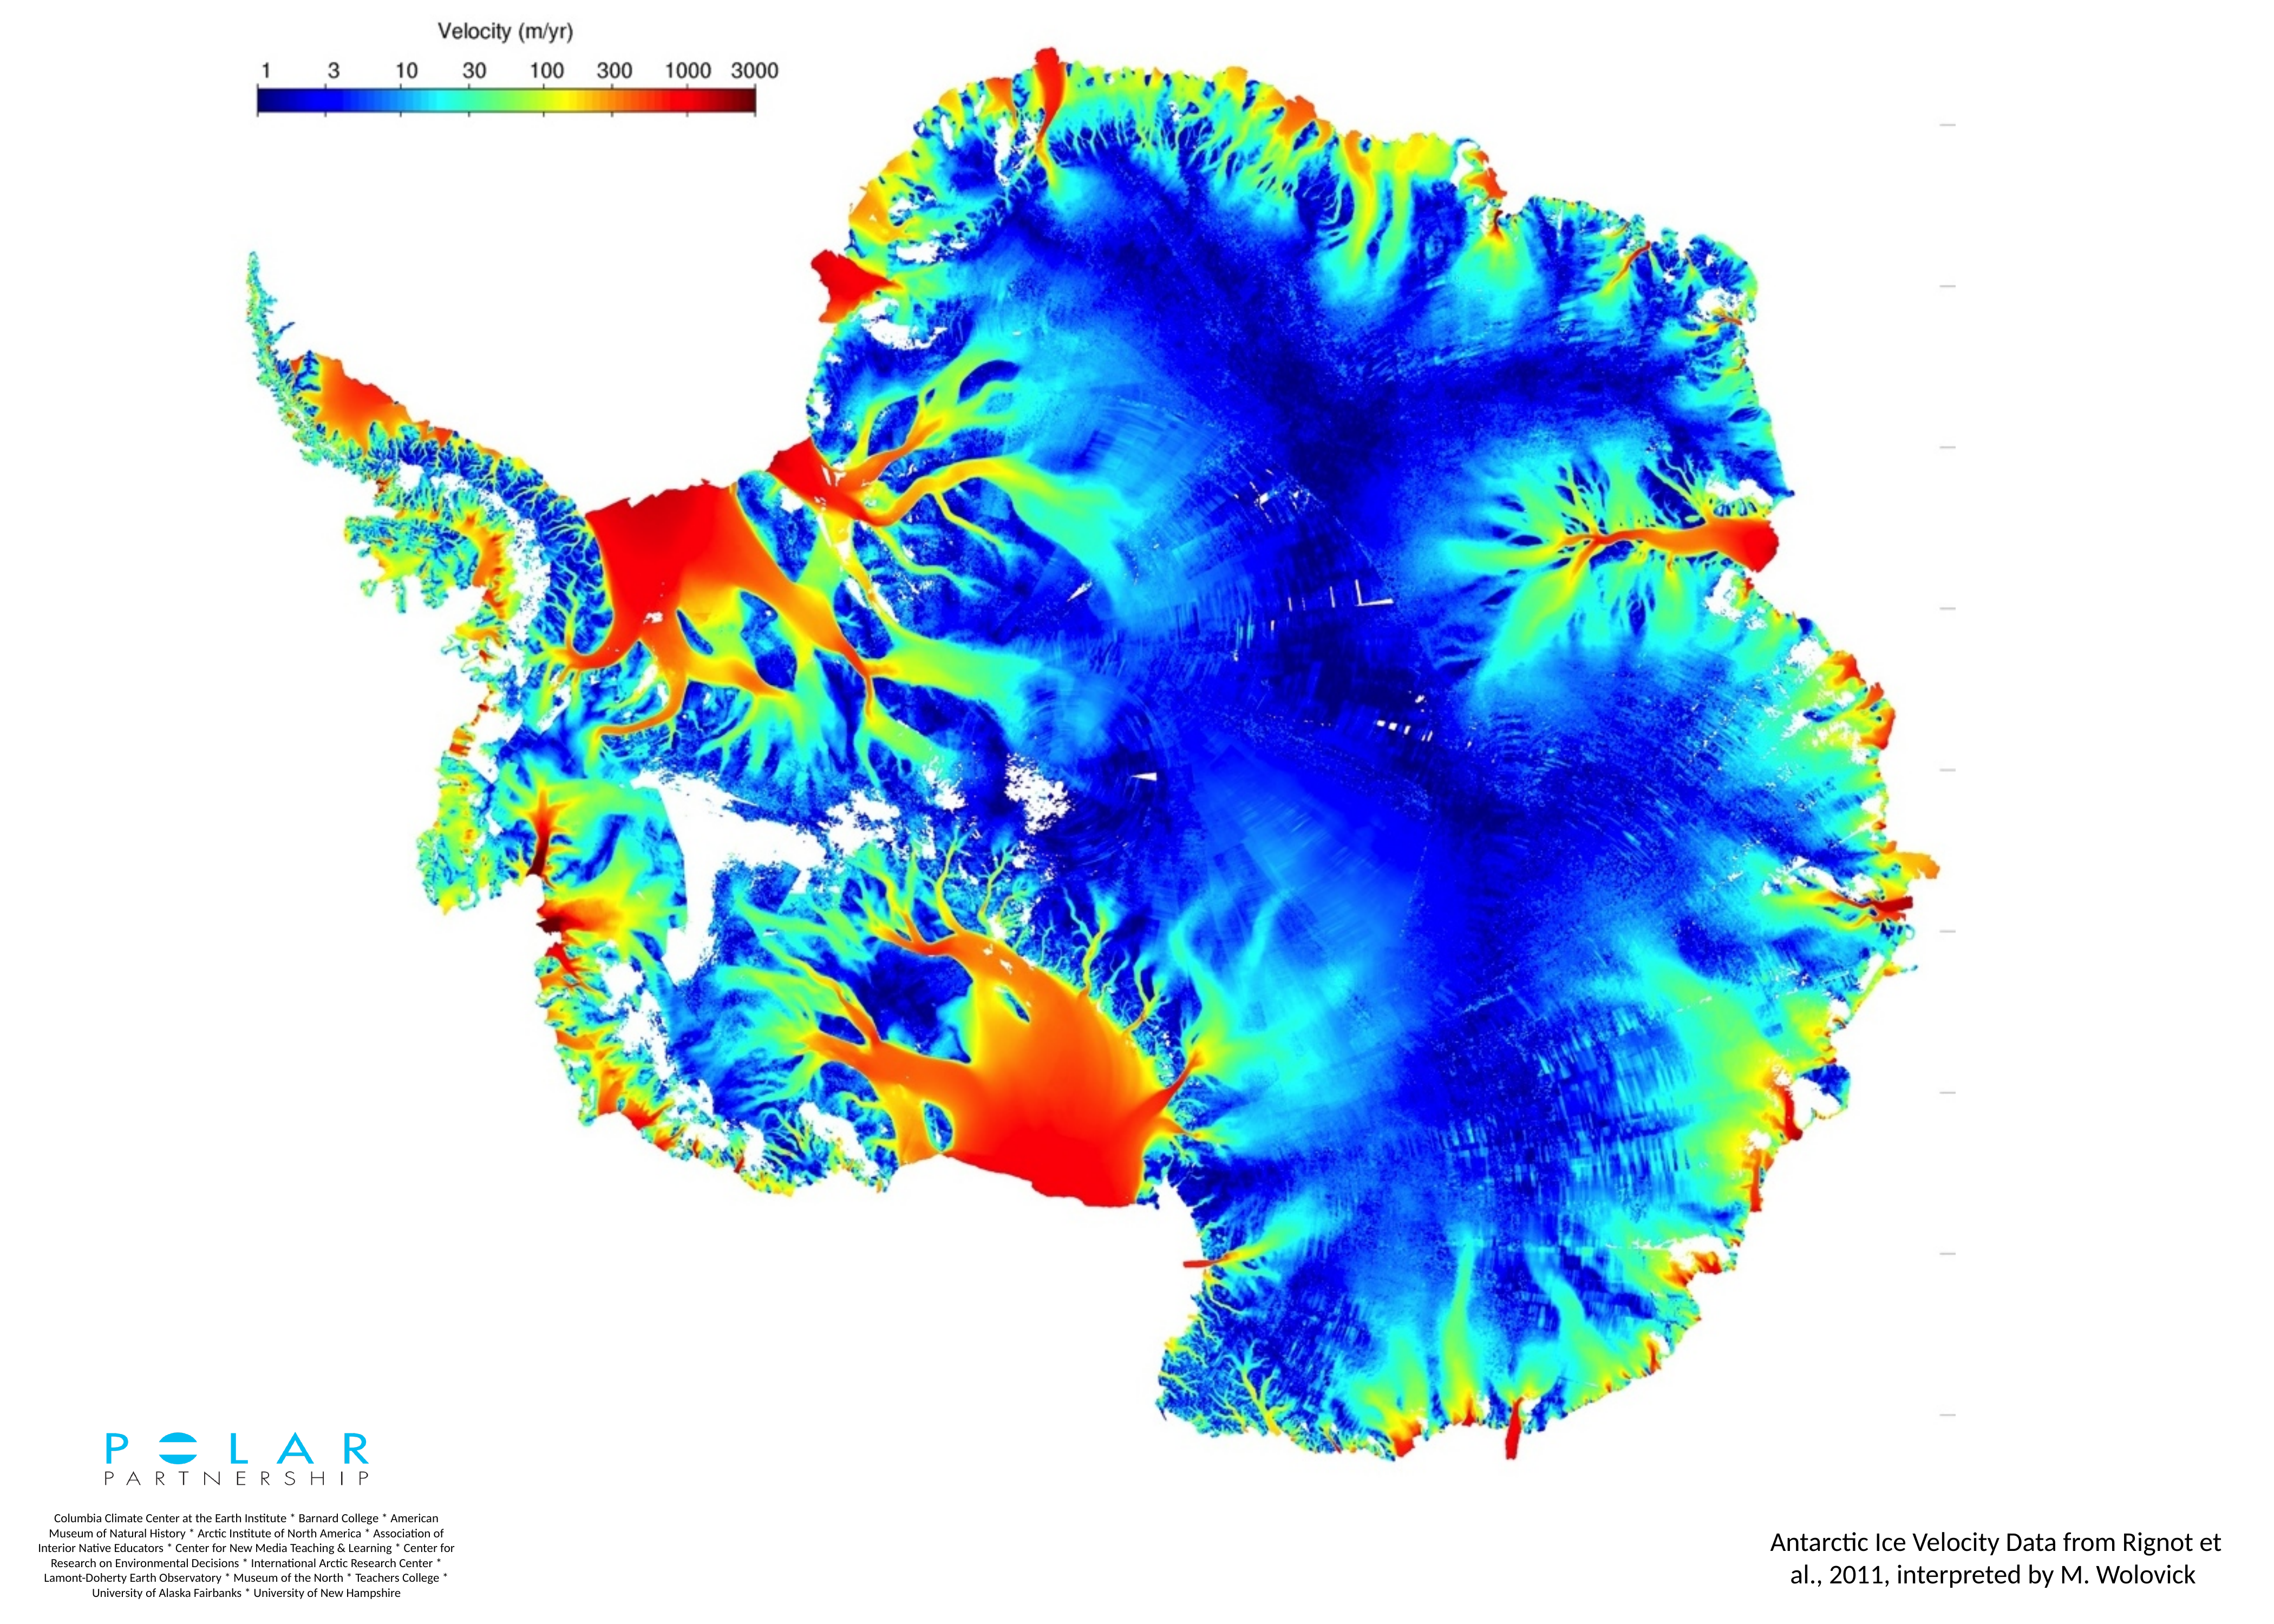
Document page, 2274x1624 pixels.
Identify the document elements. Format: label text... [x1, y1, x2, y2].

text_box Columbia Climate Center at the Earth Institute * Barnard College * American Museum of Natural History * Arctic Institute of North America * Association of Interior Native Educators * Center for New Media Teaching & Learning * Center for Research on Environmental Decisions * International Arctic Research Center * Lamont-Doherty Earth Observatory * Museum of the North * Teachers College * University of Alaska Fairbanks * University of New Hampshire [23, 1506, 471, 1604]
picture [77, 3, 1956, 1558]
text_box Antarctic Ice Velocity Data from Rignot et al., 2011, interpreted by M. Wolovick [1760, 1520, 2232, 1593]
